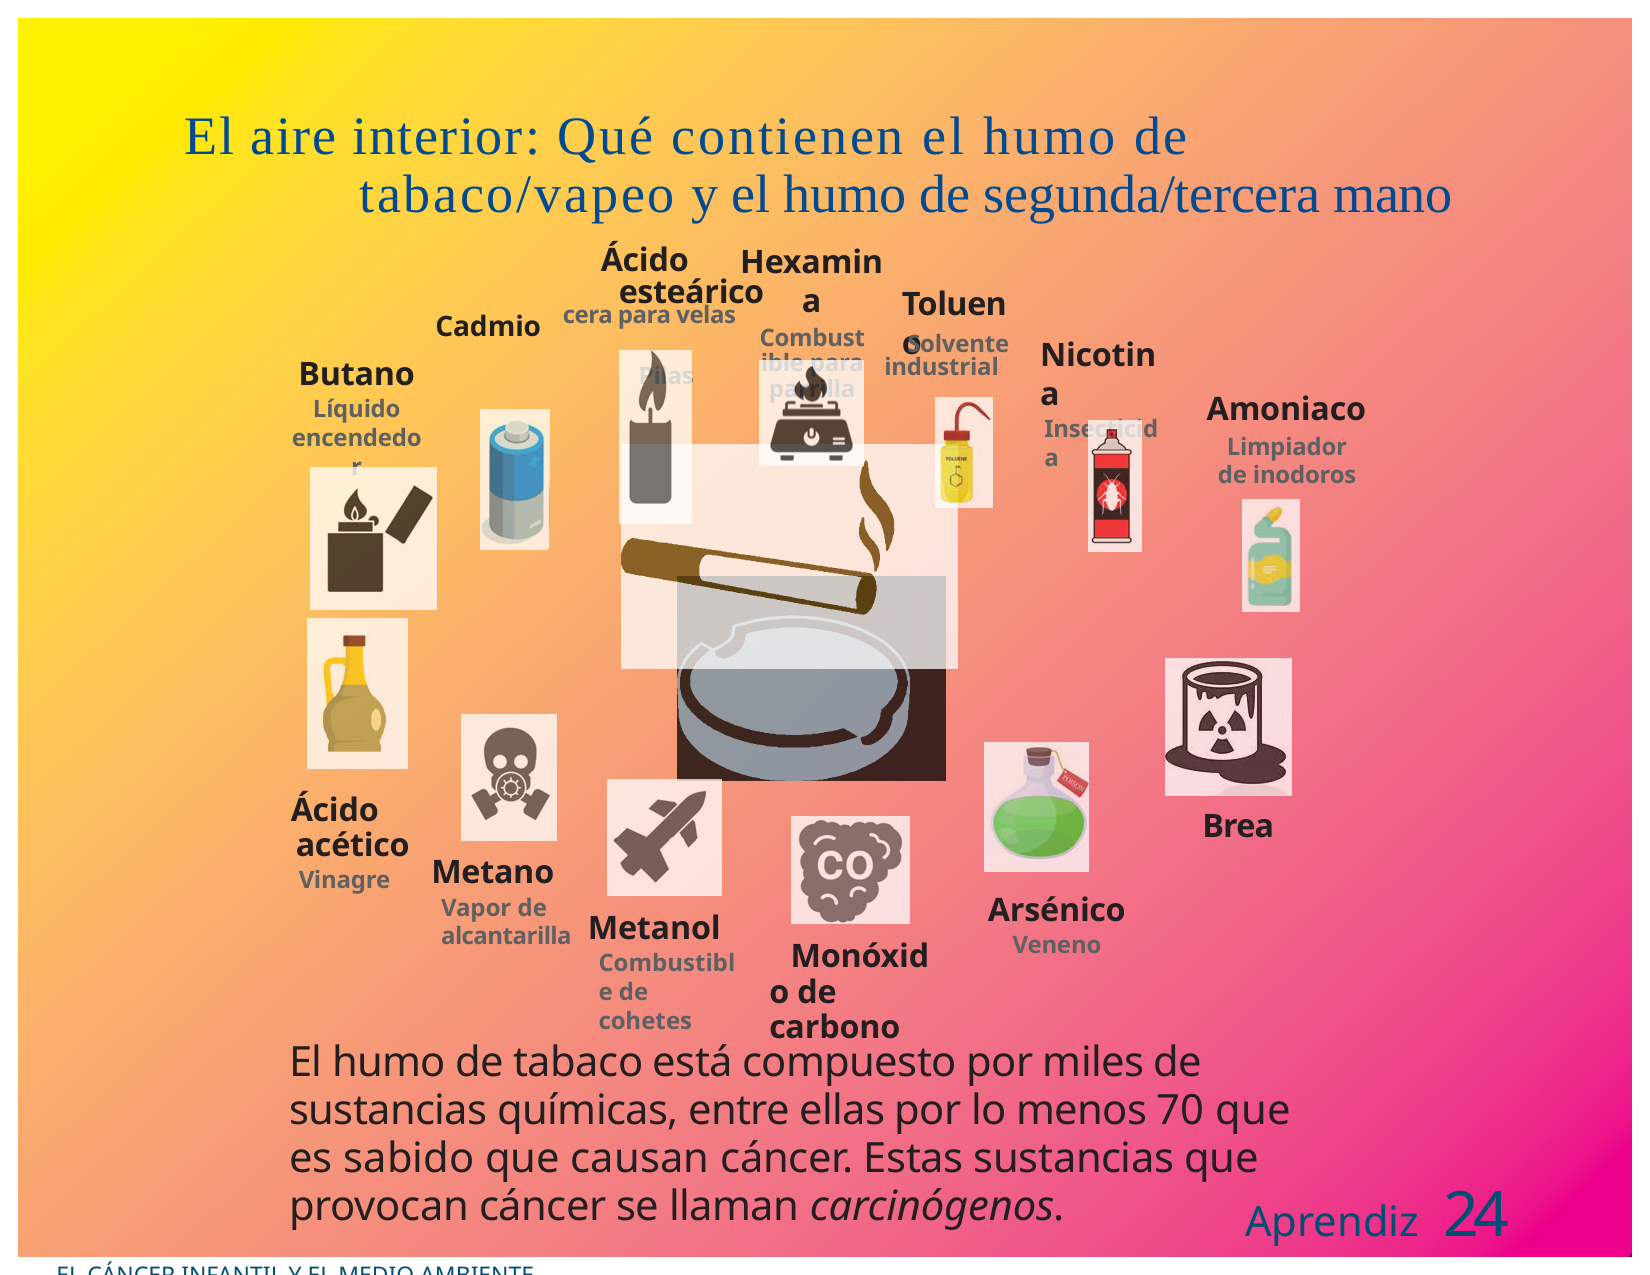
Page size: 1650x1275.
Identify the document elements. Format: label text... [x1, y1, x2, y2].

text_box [307, 350, 1300, 924]
picture [18, 18, 1632, 1257]
text_box El humo de tabaco está compuesto por miles de sustancias químicas, entre ellas por lo menos 70 que es sabido que causan cáncer. Estas sustancias que provocan cáncer se llaman carcinógenos. EL CÁNCER INFANTIL Y EL MEDIO AMBIENTE [54, 1266, 1335, 1275]
